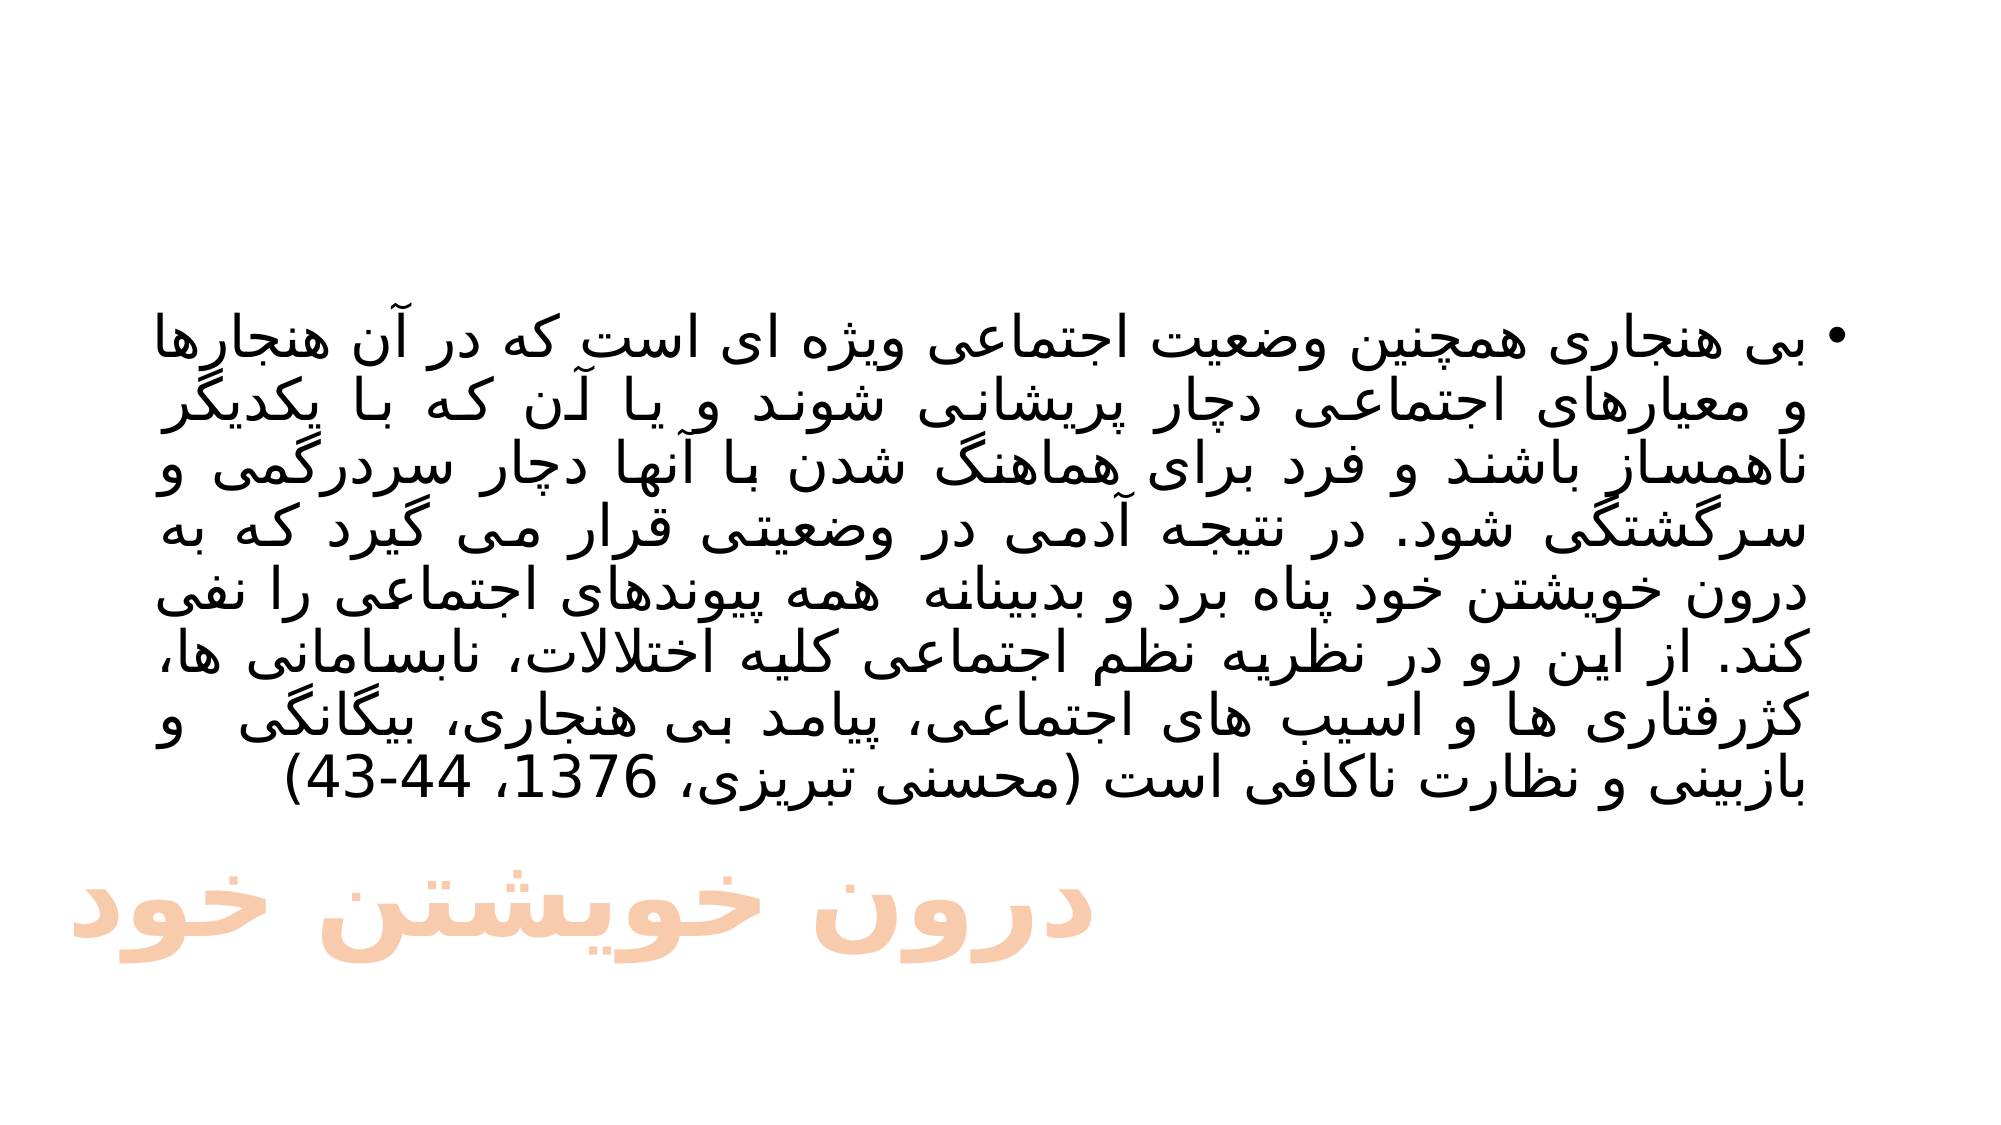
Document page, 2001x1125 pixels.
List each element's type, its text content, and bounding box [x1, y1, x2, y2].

list بی هنجاری همچنین وضعیت اجتماعی ویژه ای است که در آن هنجارها و معیارهای اجتماعی دچار پریشانی شوند و یا آن که با یکدیگر ناهمساز باشند و فرد برای هماهنگ شدن با آنها دچار سردرگمی و سرگشتگی شود. در نتیجه آدمی در وضعیتی قرار می گیرد که به درون خویشتن خود پناه برد و بدبینانه همه پیوندهای اجتماعی را نفی کند. از این رو در نظریه نظم اجتماعی کلیه اختلالات، نابسامانی ها، کژرفتاری ها و اسیب های اجتماعی، پیامد بی هنجاری، بیگانگی و بازبینی و نظارت ناکافی است (محسنی تبریزی، 1376، 44-43) [137, 299, 1863, 1014]
text_box درون خویشتن خود [12, 816, 1114, 967]
